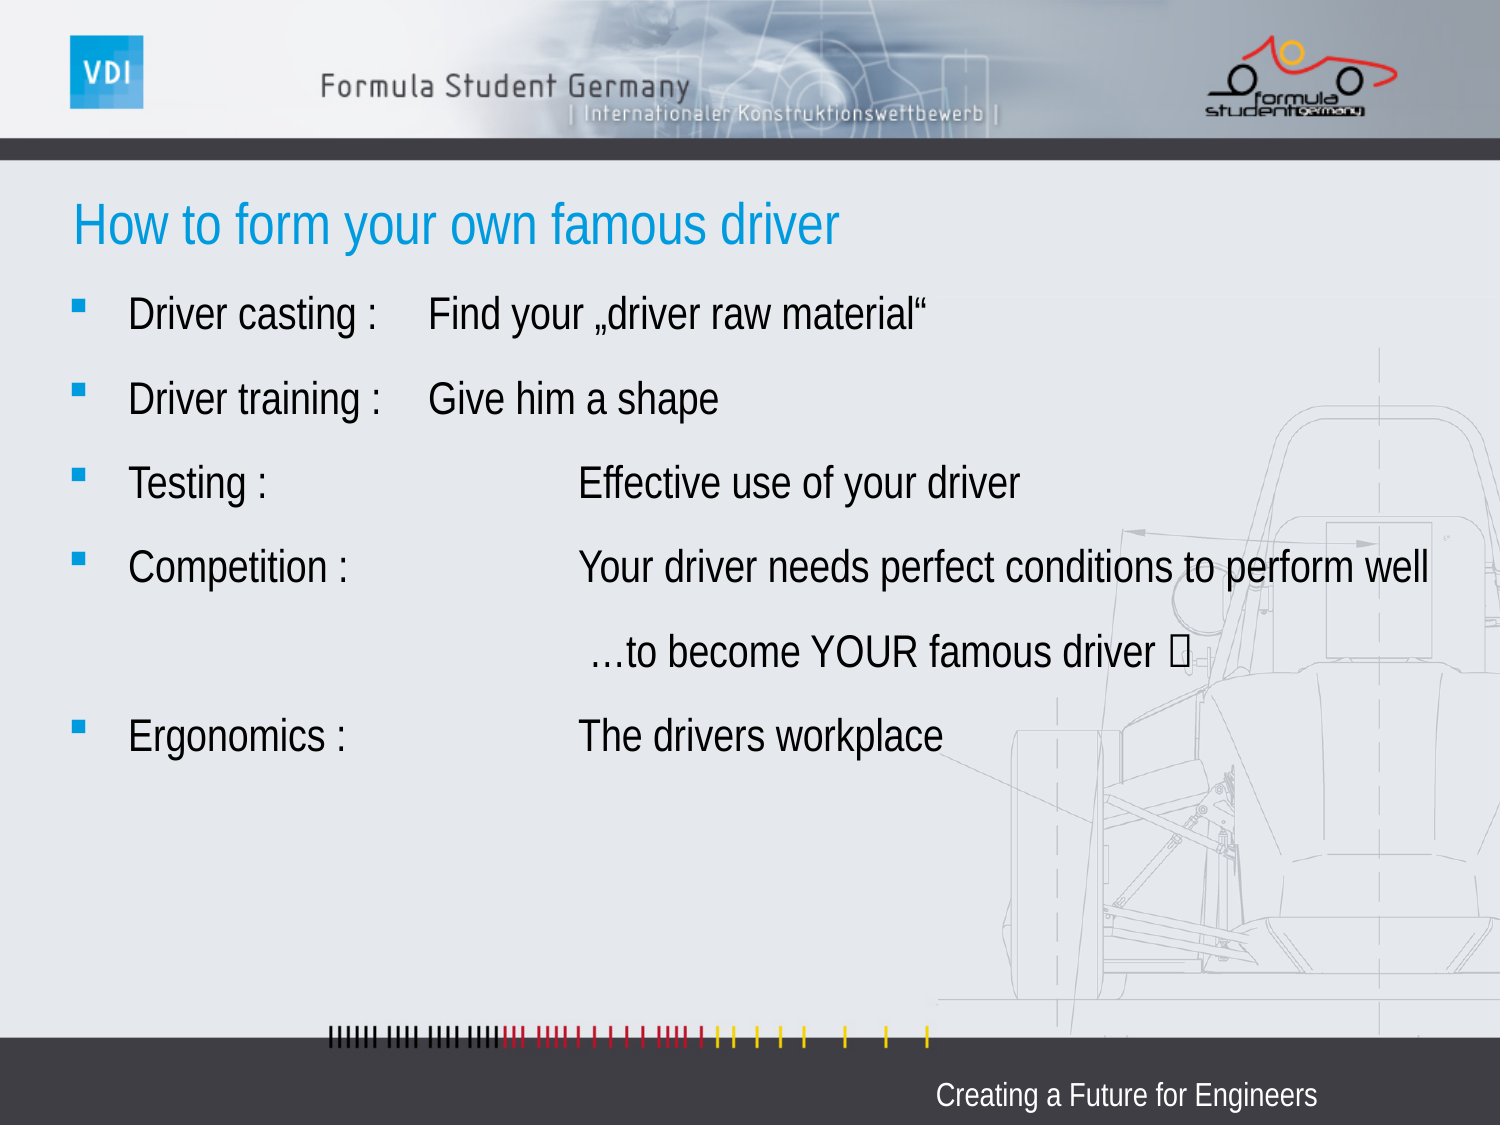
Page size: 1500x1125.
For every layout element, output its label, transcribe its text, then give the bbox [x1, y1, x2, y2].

picture [0, 0, 1500, 1125]
list Driver casting : Find your „driver raw material“ Driver training : Give him a shape Testing : Effective use of your driver Competition : Your driver needs perfect conditions to perform well …to become YOUR famous driver  Ergonomics : The drivers workplace [52, 265, 1476, 1034]
title How to form your own famous driver [58, 176, 1494, 266]
